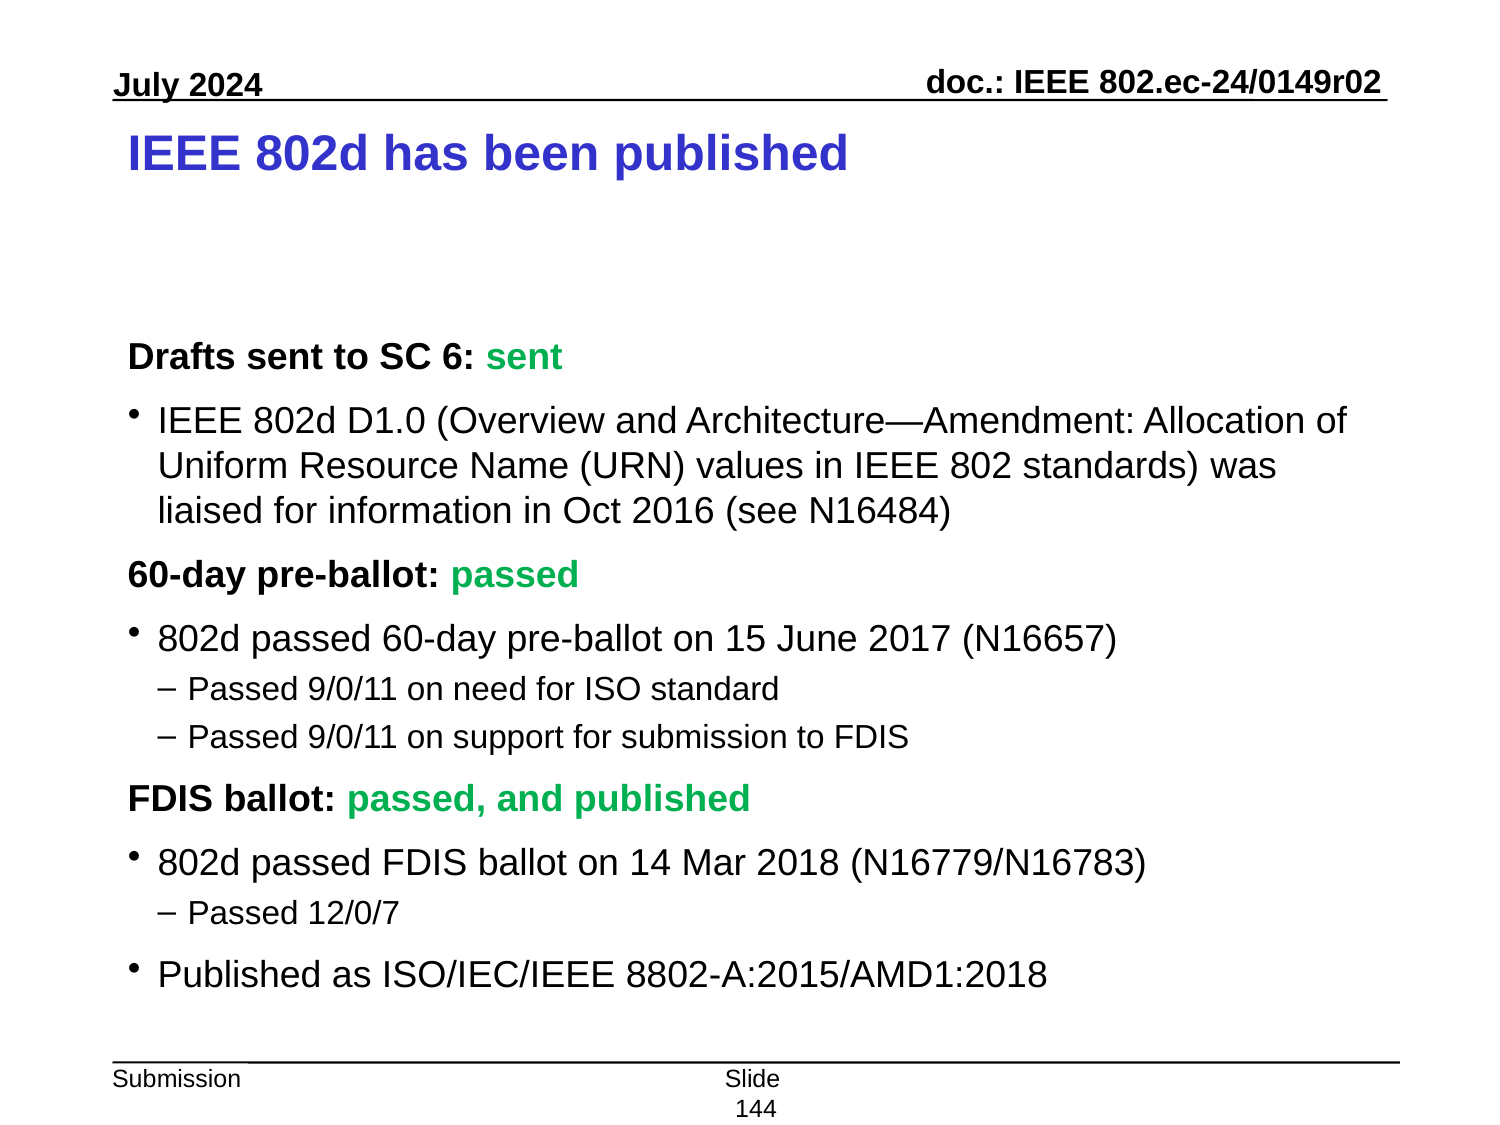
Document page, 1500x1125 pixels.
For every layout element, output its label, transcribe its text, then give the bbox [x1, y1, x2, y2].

list Drafts sent to SC 6: sent IEEE 802d D1.0 (Overview and Architecture—Amendment: Allocation of Uniform Resource Name (URN) values in IEEE 802 standards) was liaised for information in Oct 2016 (see N16484) 60-day pre-ballot: passed 802d passed 60-day pre-ballot on 15 June 2017 (N16657) Passed 9/0/11 on need for ISO standard Passed 9/0/11 on support for submission to FDIS FDIS ballot: passed, and published 802d passed FDIS ballot on 14 Mar 2018 (N16779/N16783) Passed 12/0/7 Published as ISO/IEC/IEEE 8802-A:2015/AMD1:2018 [112, 324, 1388, 1000]
title IEEE 802d has been published [112, 112, 1388, 288]
slide_number Slide 144 [709, 1061, 803, 1093]
